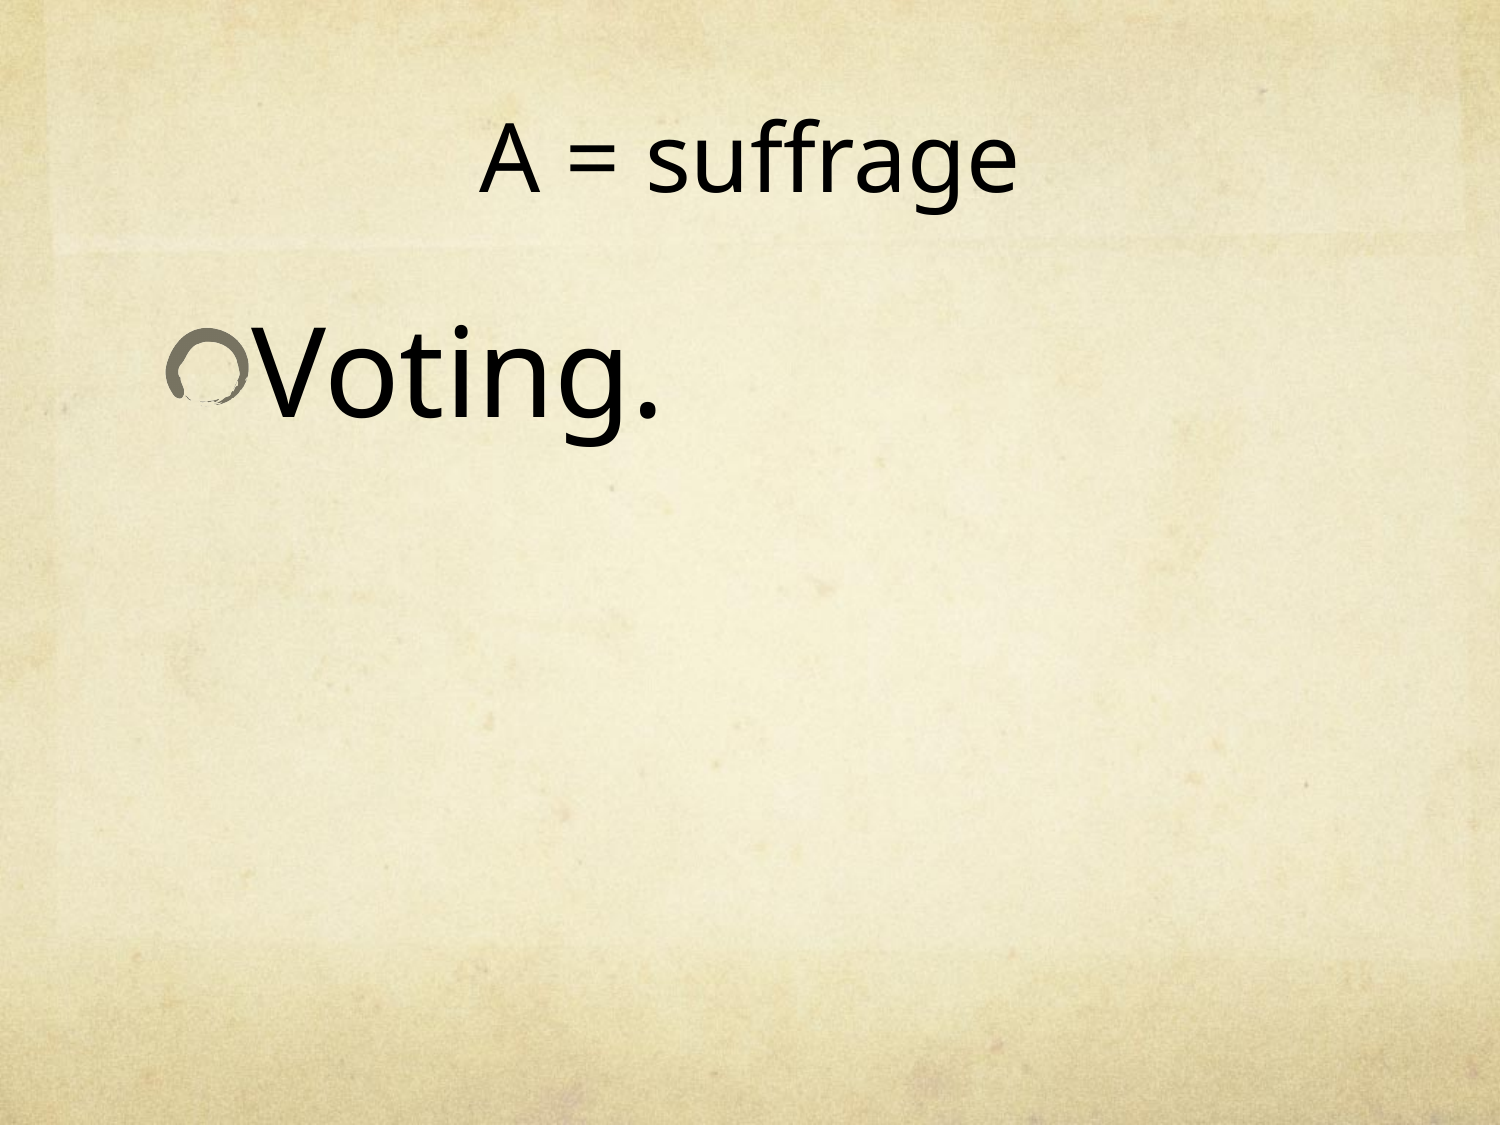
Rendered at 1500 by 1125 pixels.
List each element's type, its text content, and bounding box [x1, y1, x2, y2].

title A = suffrage [150, 82, 1350, 225]
picture [0, 0, 1500, 1125]
list Voting. [150, 284, 1350, 950]
